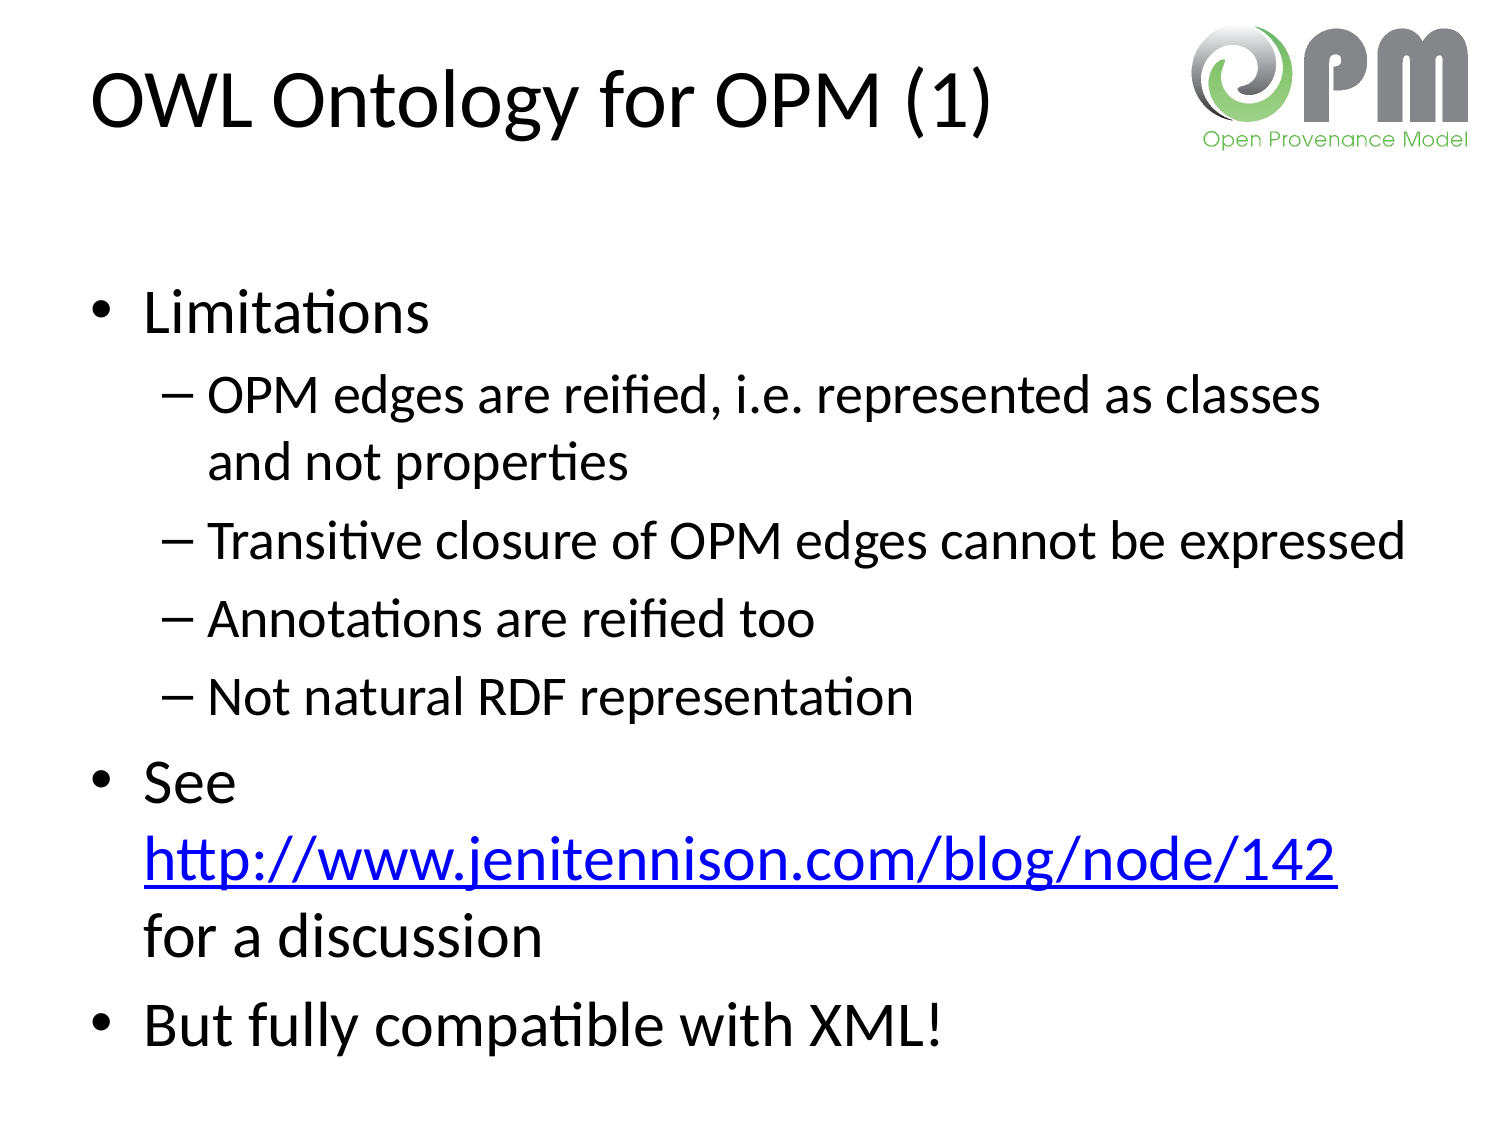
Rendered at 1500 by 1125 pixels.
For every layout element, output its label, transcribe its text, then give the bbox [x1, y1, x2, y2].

title OWL Ontology for OPM (1) [75, 0, 1188, 188]
picture [1188, 0, 1500, 175]
list Limitations OPM edges are reified, i.e. represented as classes and not properties Transitive closure of OPM edges cannot be expressed Annotations are reified too Not natural RDF representation See http://www.jenitennison.com/blog/node/142 for a discussion But fully compatible with XML! [75, 262, 1425, 1125]
